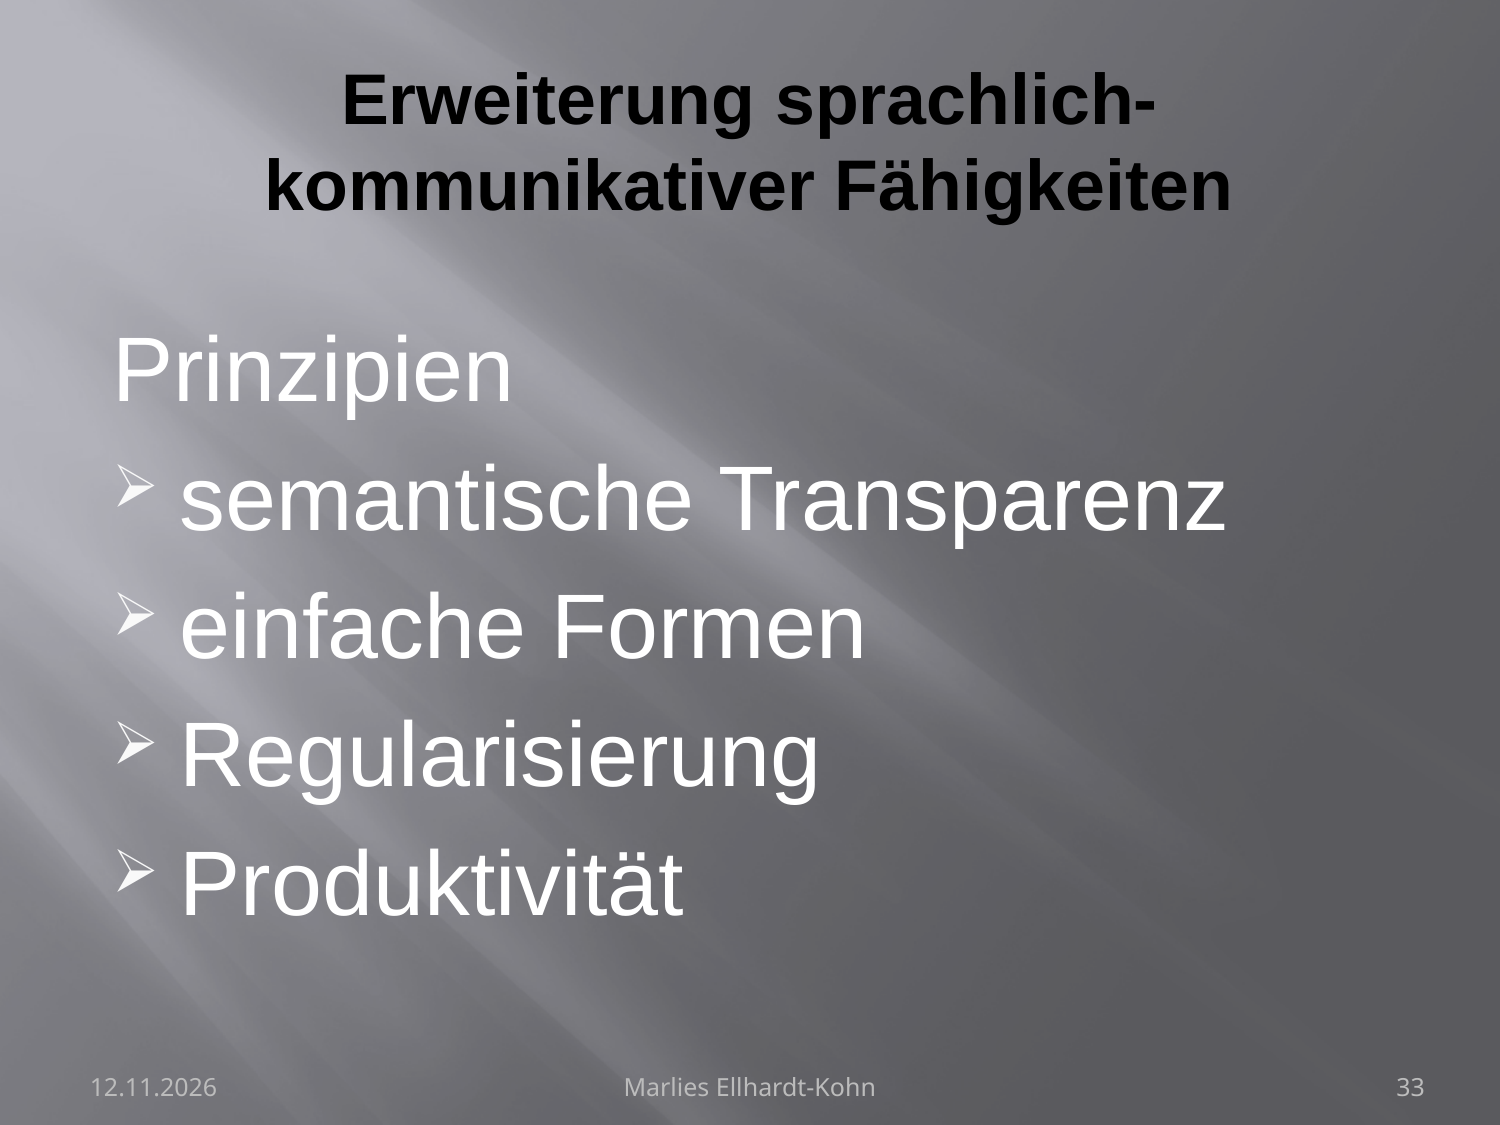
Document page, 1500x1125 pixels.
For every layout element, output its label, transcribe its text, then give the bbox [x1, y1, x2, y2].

title Erweiterung sprachlich-kommunikativer Fähigkeiten [75, 45, 1425, 233]
slide_number 33 [1299, 1052, 1425, 1113]
list Prinzipien semantische Transparenz einfache Formen Regularisierung Produktivität [75, 302, 1425, 1035]
footer Marlies Ellhardt-Kohn [512, 1052, 988, 1113]
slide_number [75, 1052, 425, 1113]
